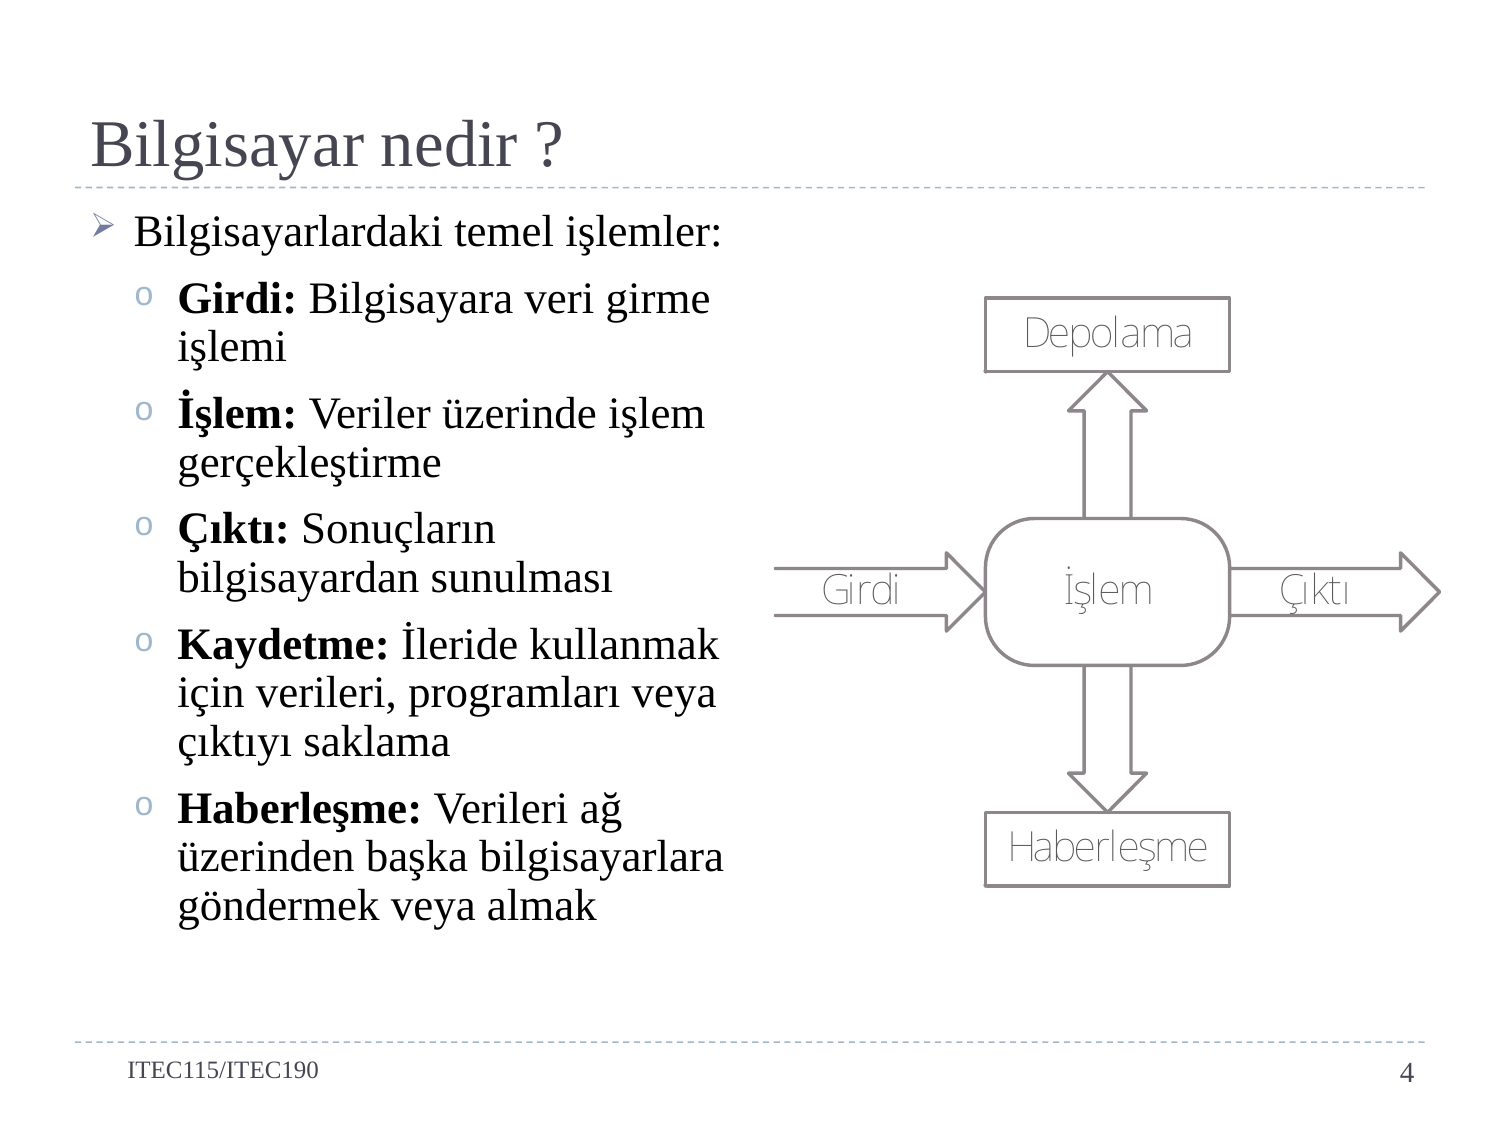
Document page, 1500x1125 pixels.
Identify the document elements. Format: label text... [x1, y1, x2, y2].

list Bilgisayarlardaki temel işlemler: Girdi: Bilgisayara veri girme işlemi İşlem: Veriler üzerinde işlem gerçekleştirme Çıktı: Sonuçların bilgisayardan sunulması Kaydetme: İleride kullanmak için verileri, programları veya çıktıyı saklama Haberleşme: Verileri ağ üzerinden başka bilgisayarlara göndermek veya almak [75, 200, 750, 1010]
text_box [767, 290, 1448, 894]
title Bilgisayar nedir ? [75, 24, 1425, 188]
footer ITEC115/ITEC190 [112, 1045, 1352, 1106]
slide_number 4 [1352, 1045, 1430, 1106]
